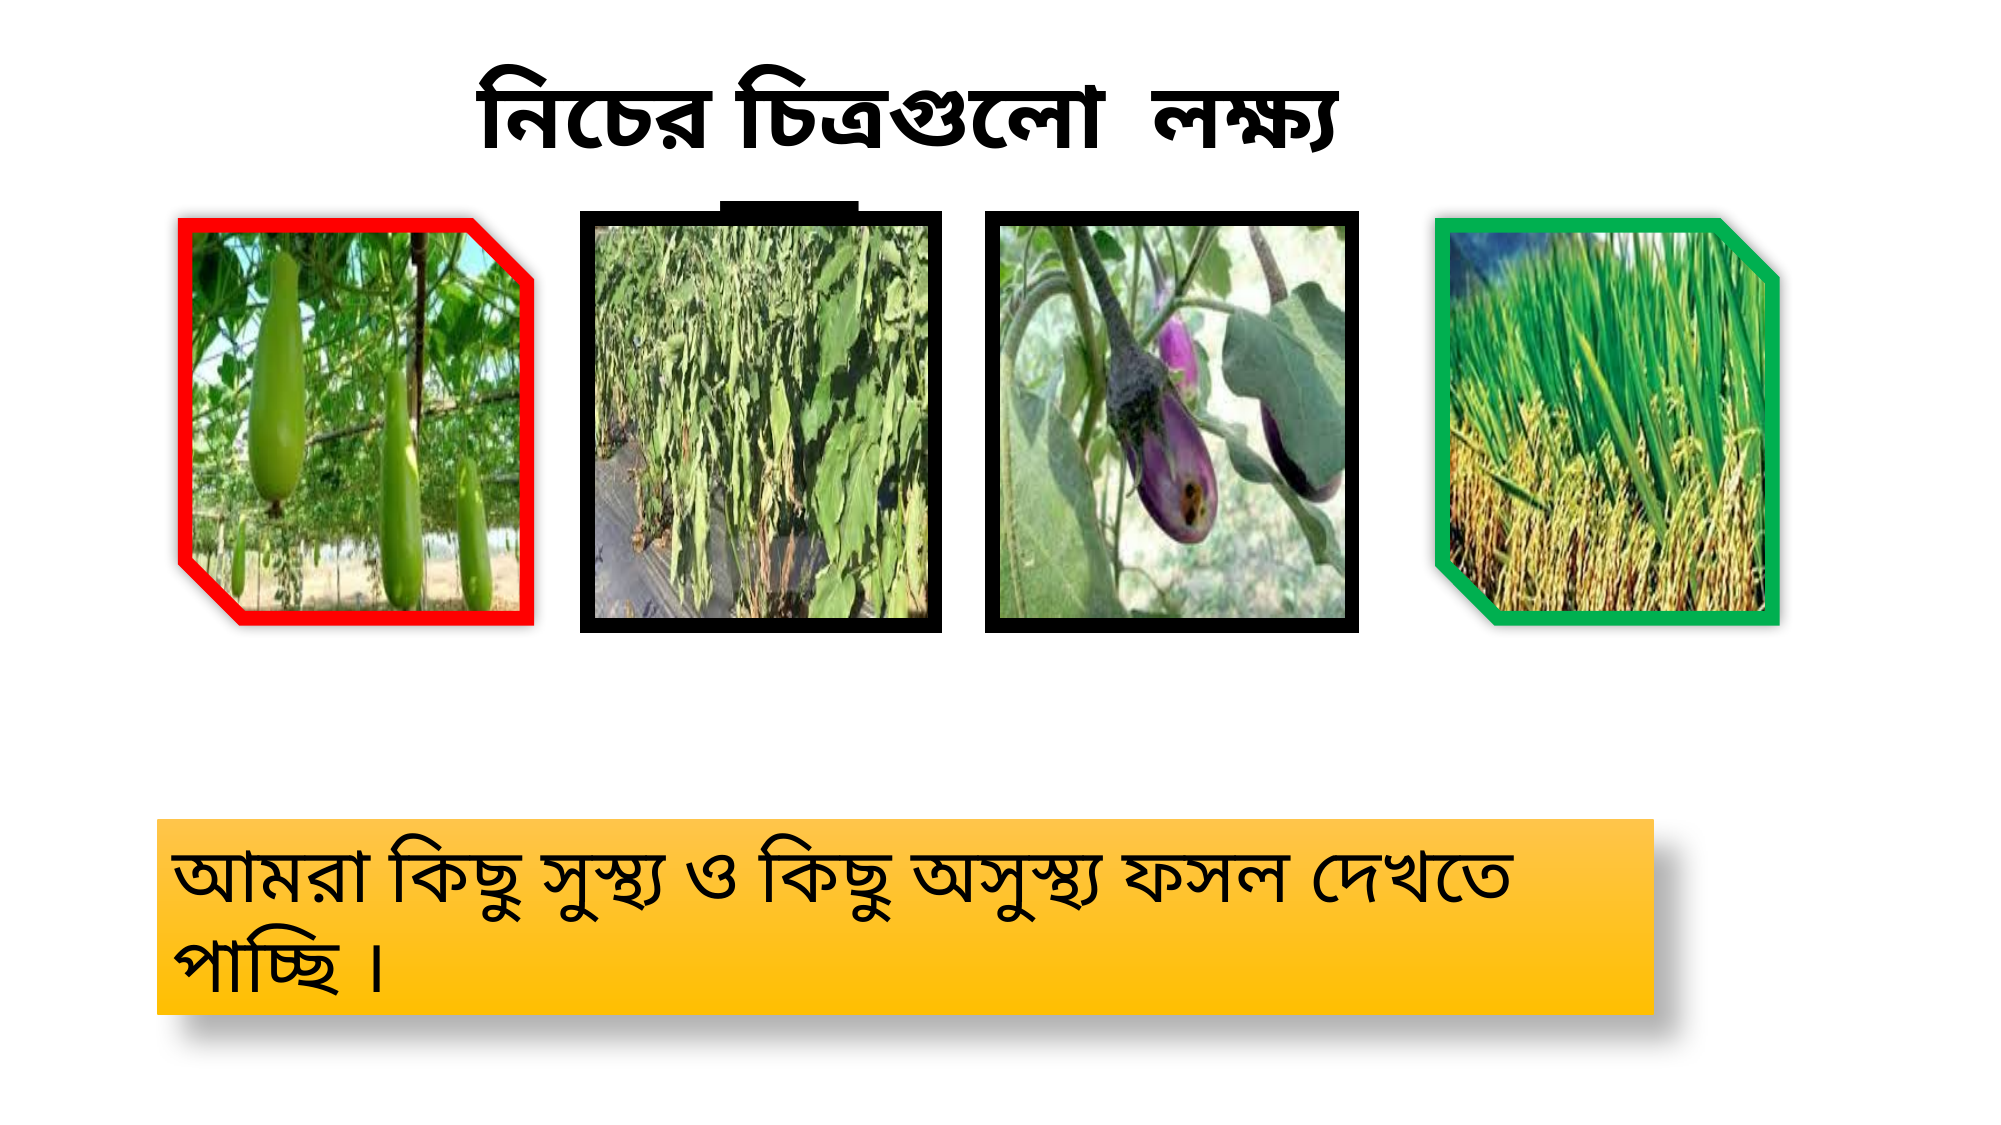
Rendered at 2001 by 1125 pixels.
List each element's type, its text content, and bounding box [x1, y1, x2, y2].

text_box আমরা কিছু সুস্থ্য ও কিছু অসুস্থ্য ফসল দেখতে পাচ্ছি । [157, 819, 1654, 1015]
picture [1442, 225, 1773, 619]
picture [185, 225, 527, 619]
text_box নিচের চিত্রগুলো লক্ষ্য কর [428, 49, 1389, 285]
picture [594, 225, 928, 619]
picture [999, 225, 1345, 619]
